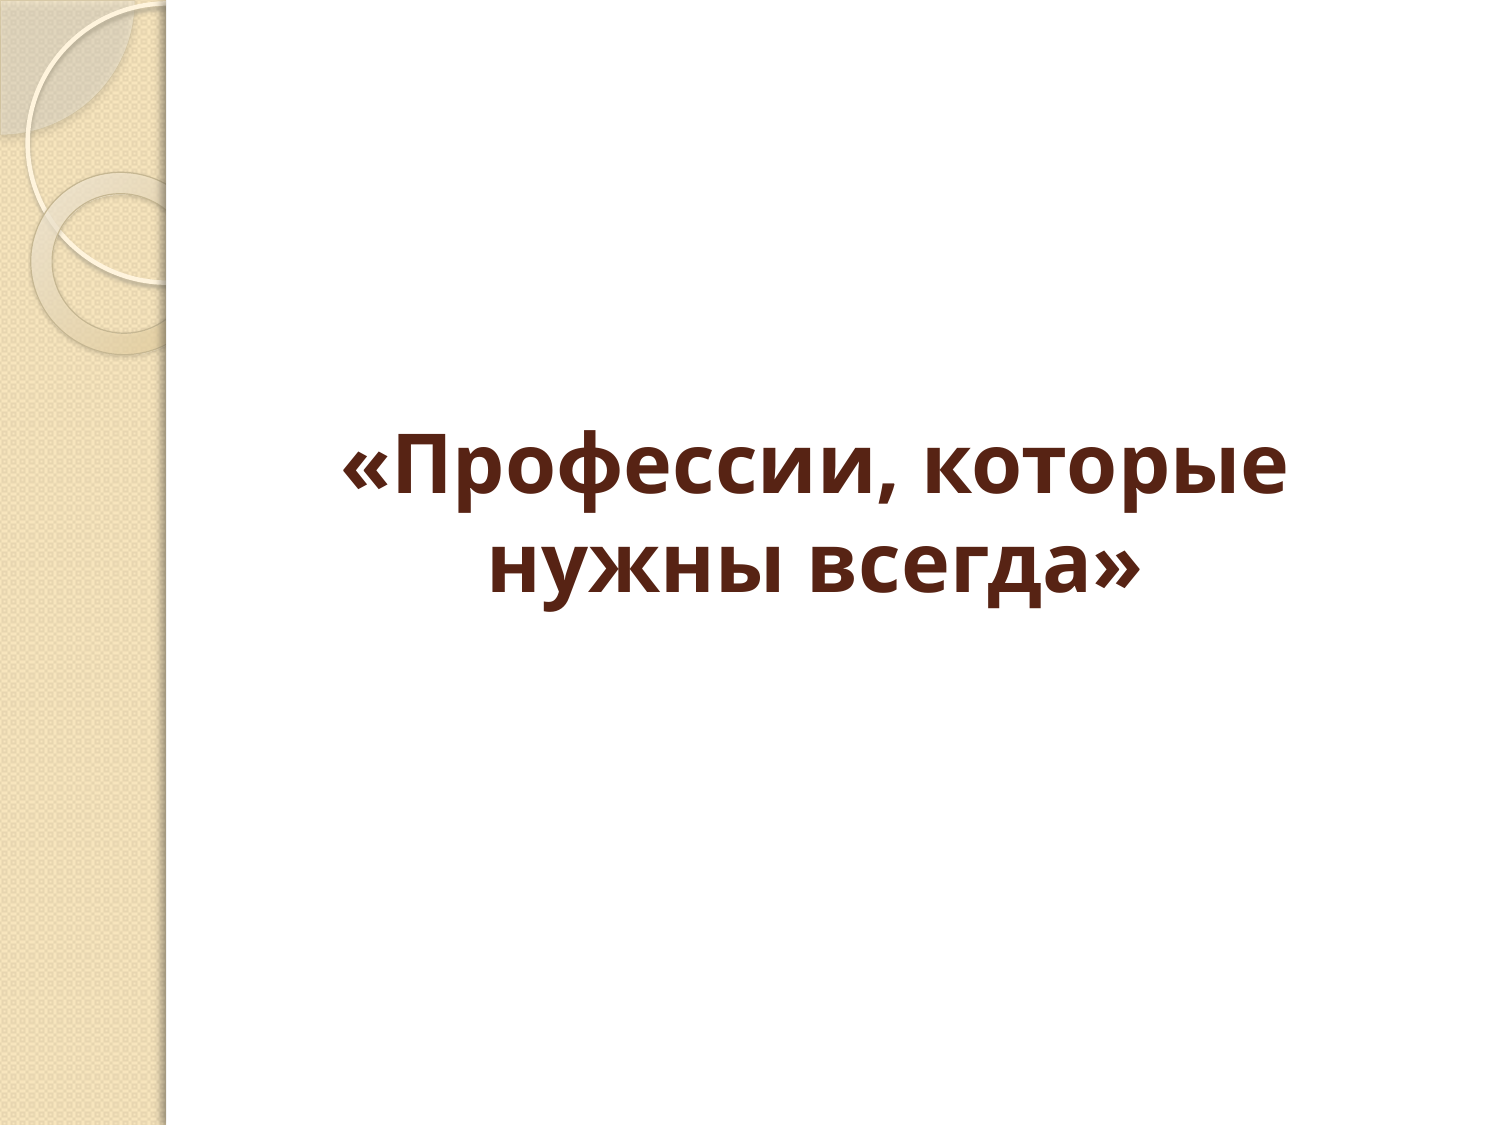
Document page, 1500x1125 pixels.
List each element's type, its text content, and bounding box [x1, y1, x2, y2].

title «Профессии, которые нужны всегда» [200, 399, 1430, 700]
